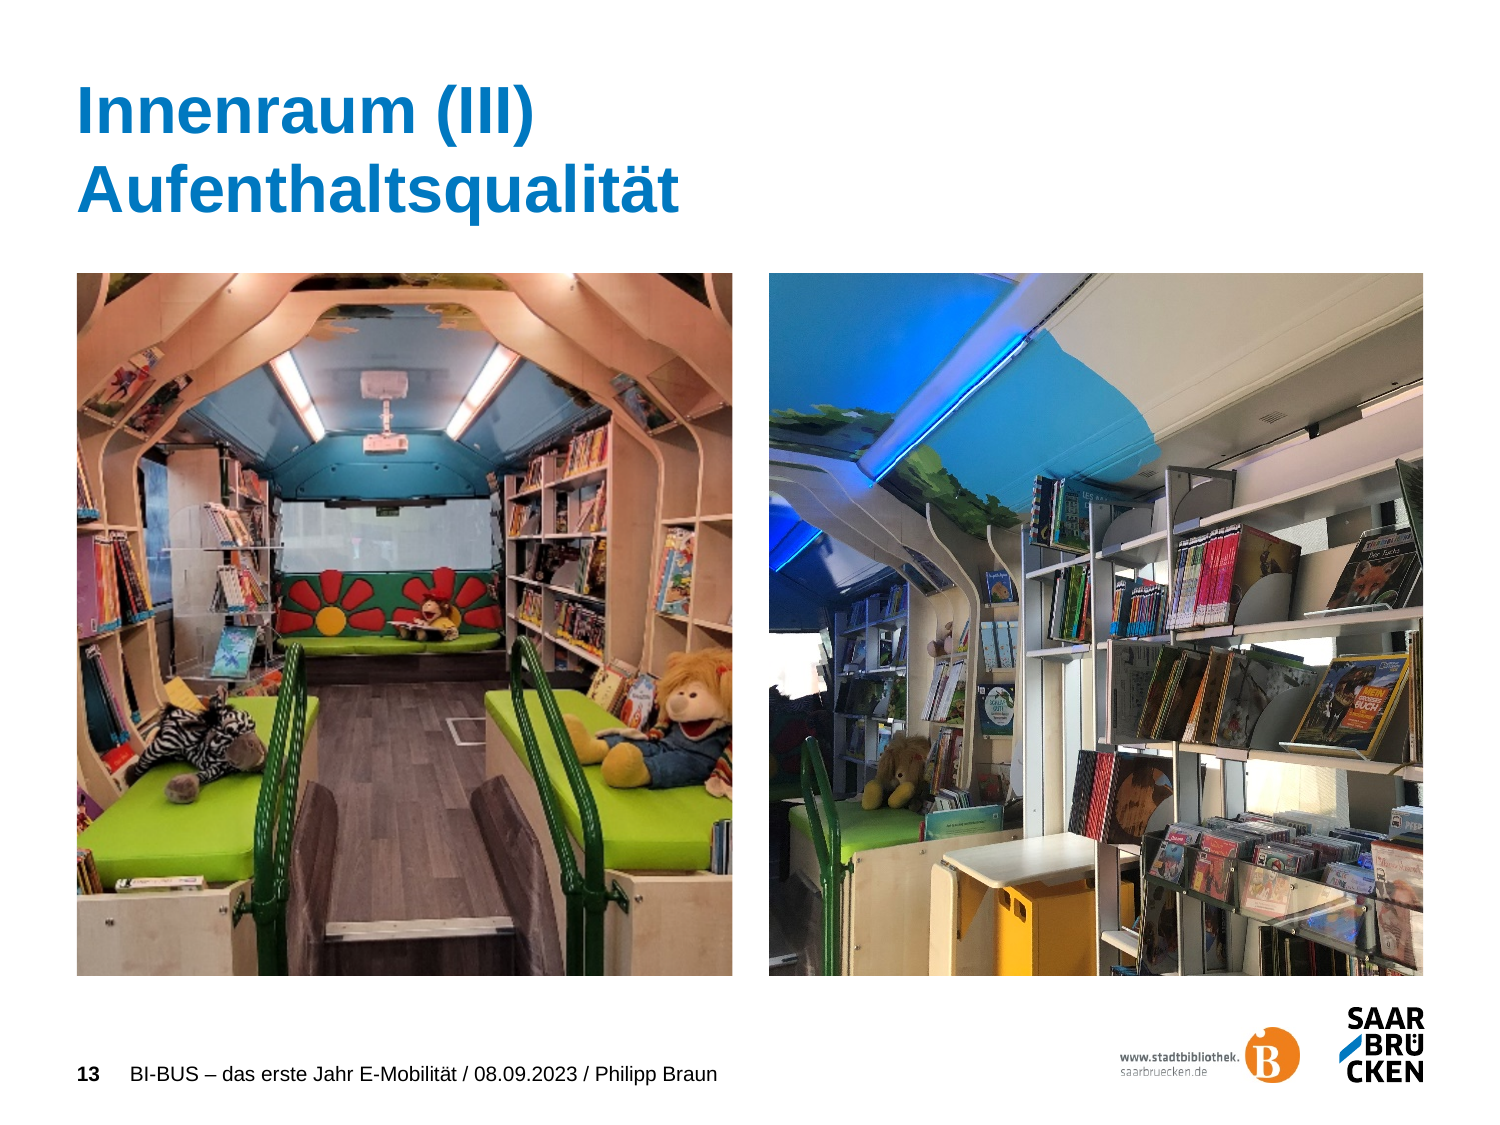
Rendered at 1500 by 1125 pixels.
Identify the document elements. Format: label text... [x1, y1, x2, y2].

title Innenraum (III) Aufenthaltsqualität [76, 66, 1424, 214]
slide_number 13 [76, 1060, 125, 1083]
picture [76, 953, 733, 976]
picture [1120, 1027, 1300, 1083]
picture [76, 273, 733, 296]
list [768, 272, 1424, 977]
footer BI-BUS – das erste Jahr E-Mobilität / 08.09.2023 / Philipp Braun [129, 1060, 1087, 1083]
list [52, 296, 757, 953]
